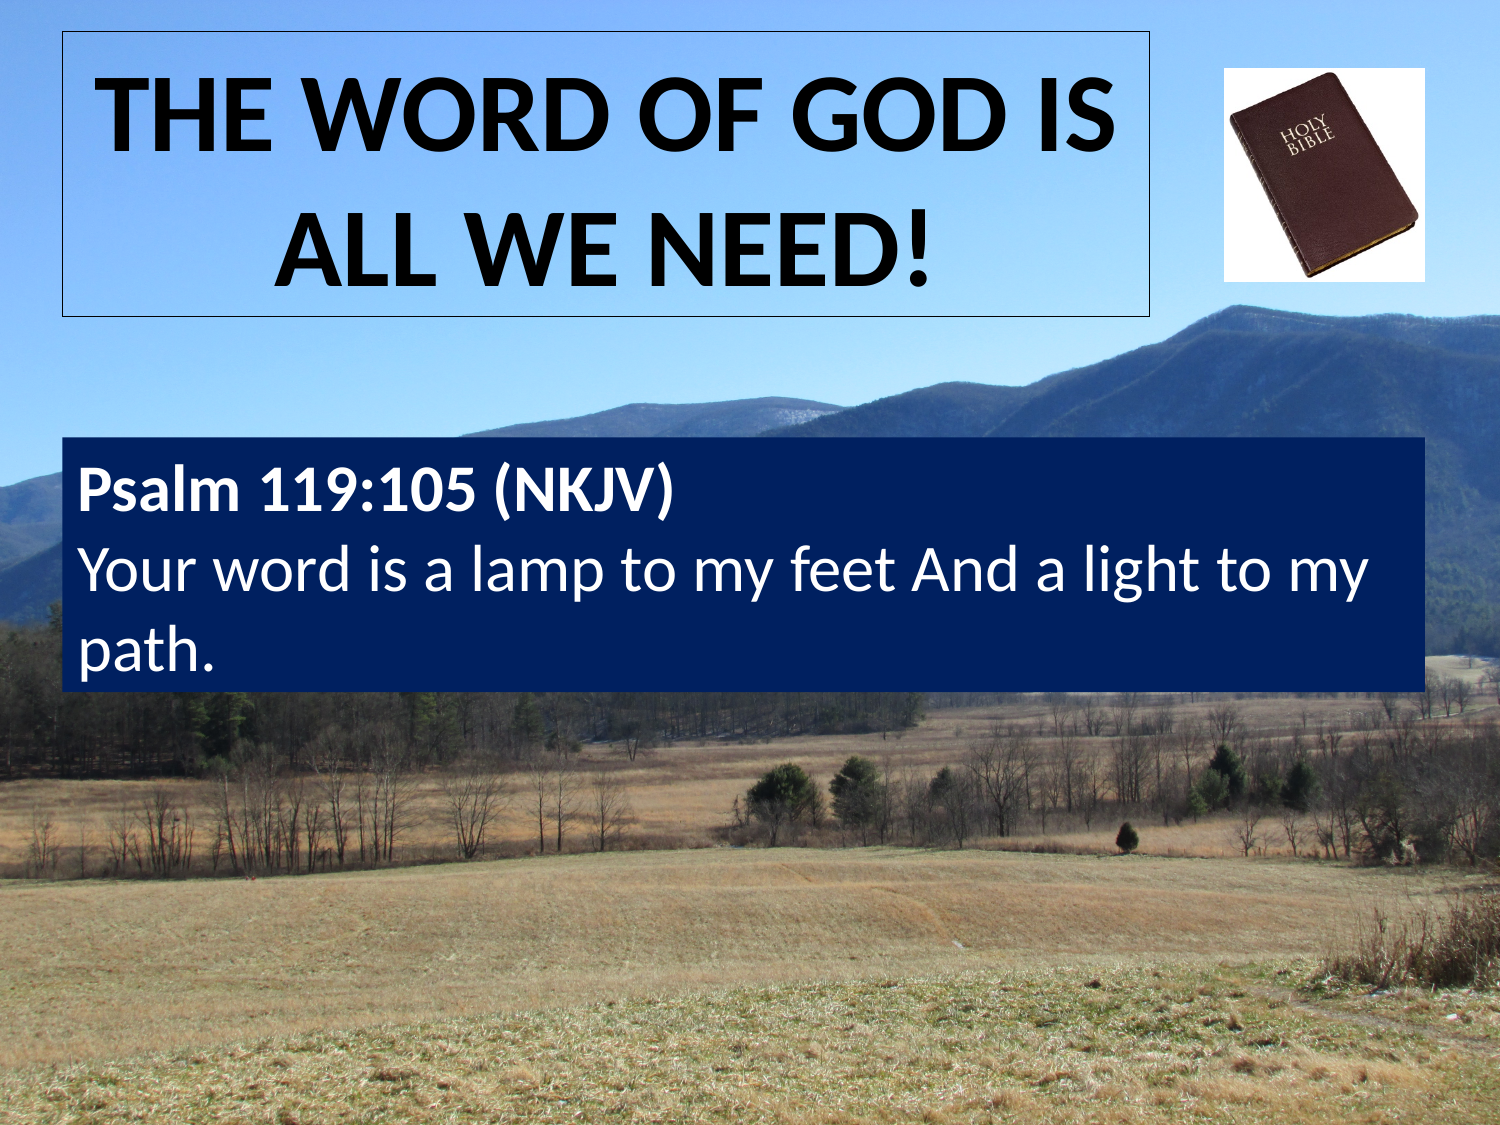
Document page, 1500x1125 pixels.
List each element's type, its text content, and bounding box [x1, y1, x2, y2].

text_box Psalm 119:105 (NKJV) Your word is a lamp to my feet And a light to my path. [62, 437, 1425, 693]
text_box THE WORD OF GOD IS ALL WE NEED! [62, 31, 1150, 317]
picture [0, 0, 1500, 1125]
